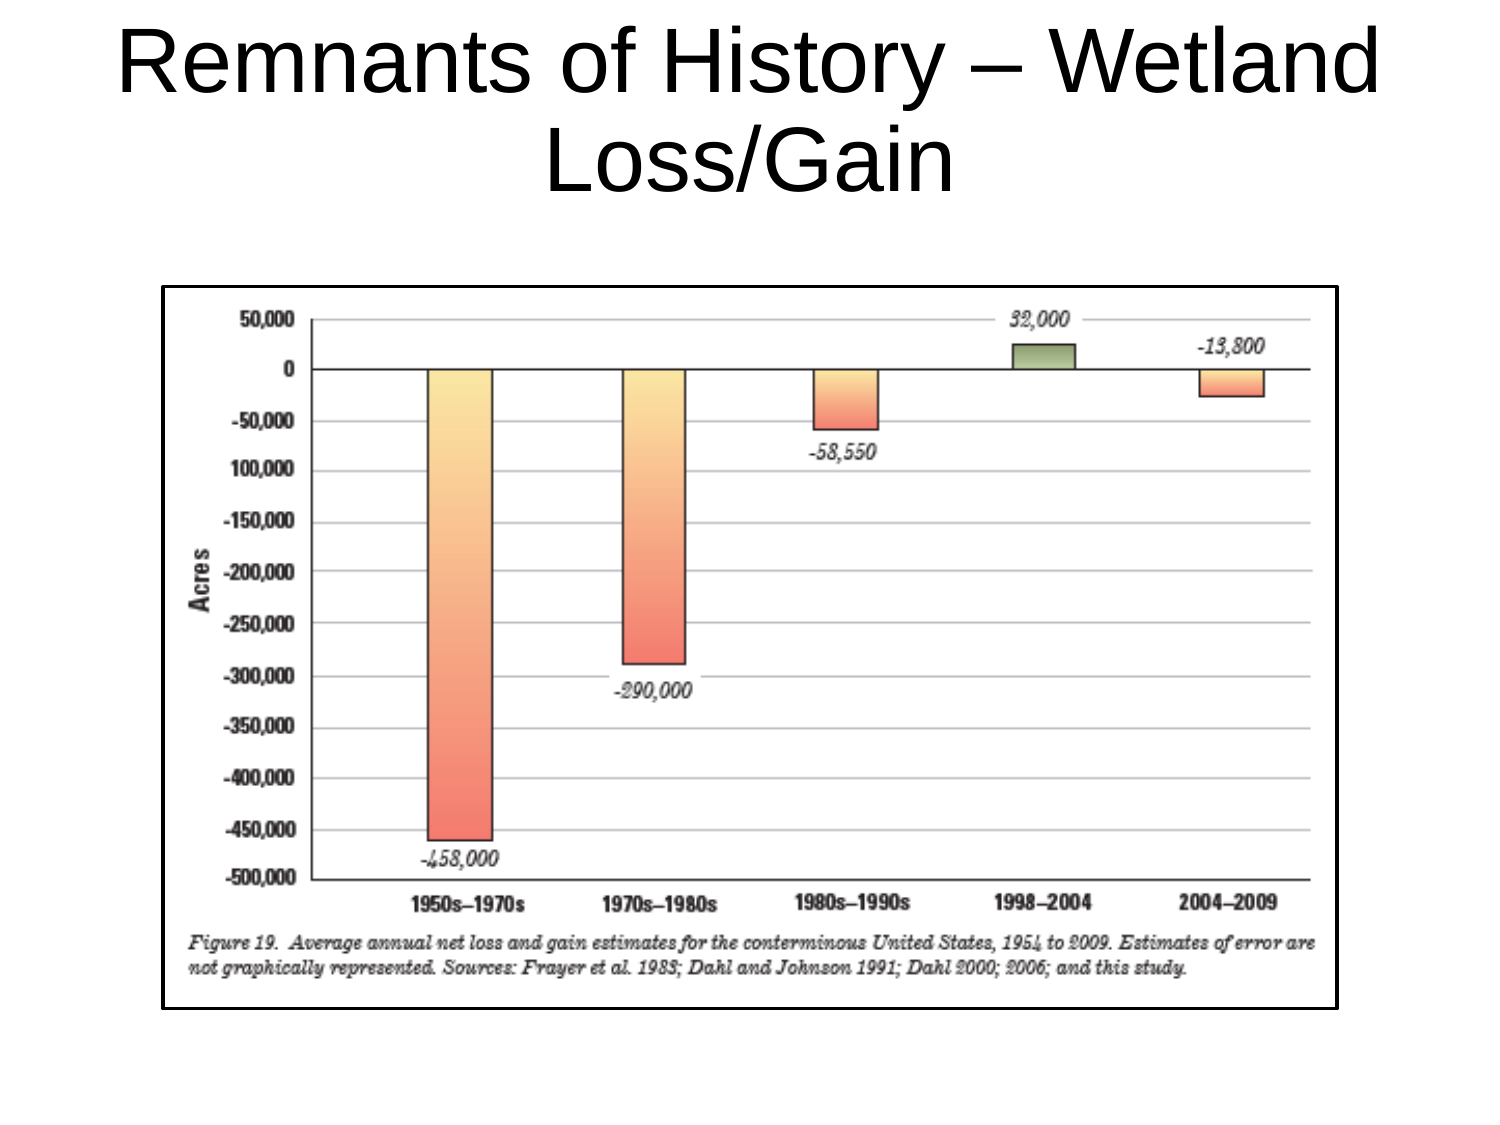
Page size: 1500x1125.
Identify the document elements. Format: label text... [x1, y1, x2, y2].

picture [164, 288, 1336, 1008]
title Remnants of History – Wetland Loss/Gain [0, 0, 1500, 225]
